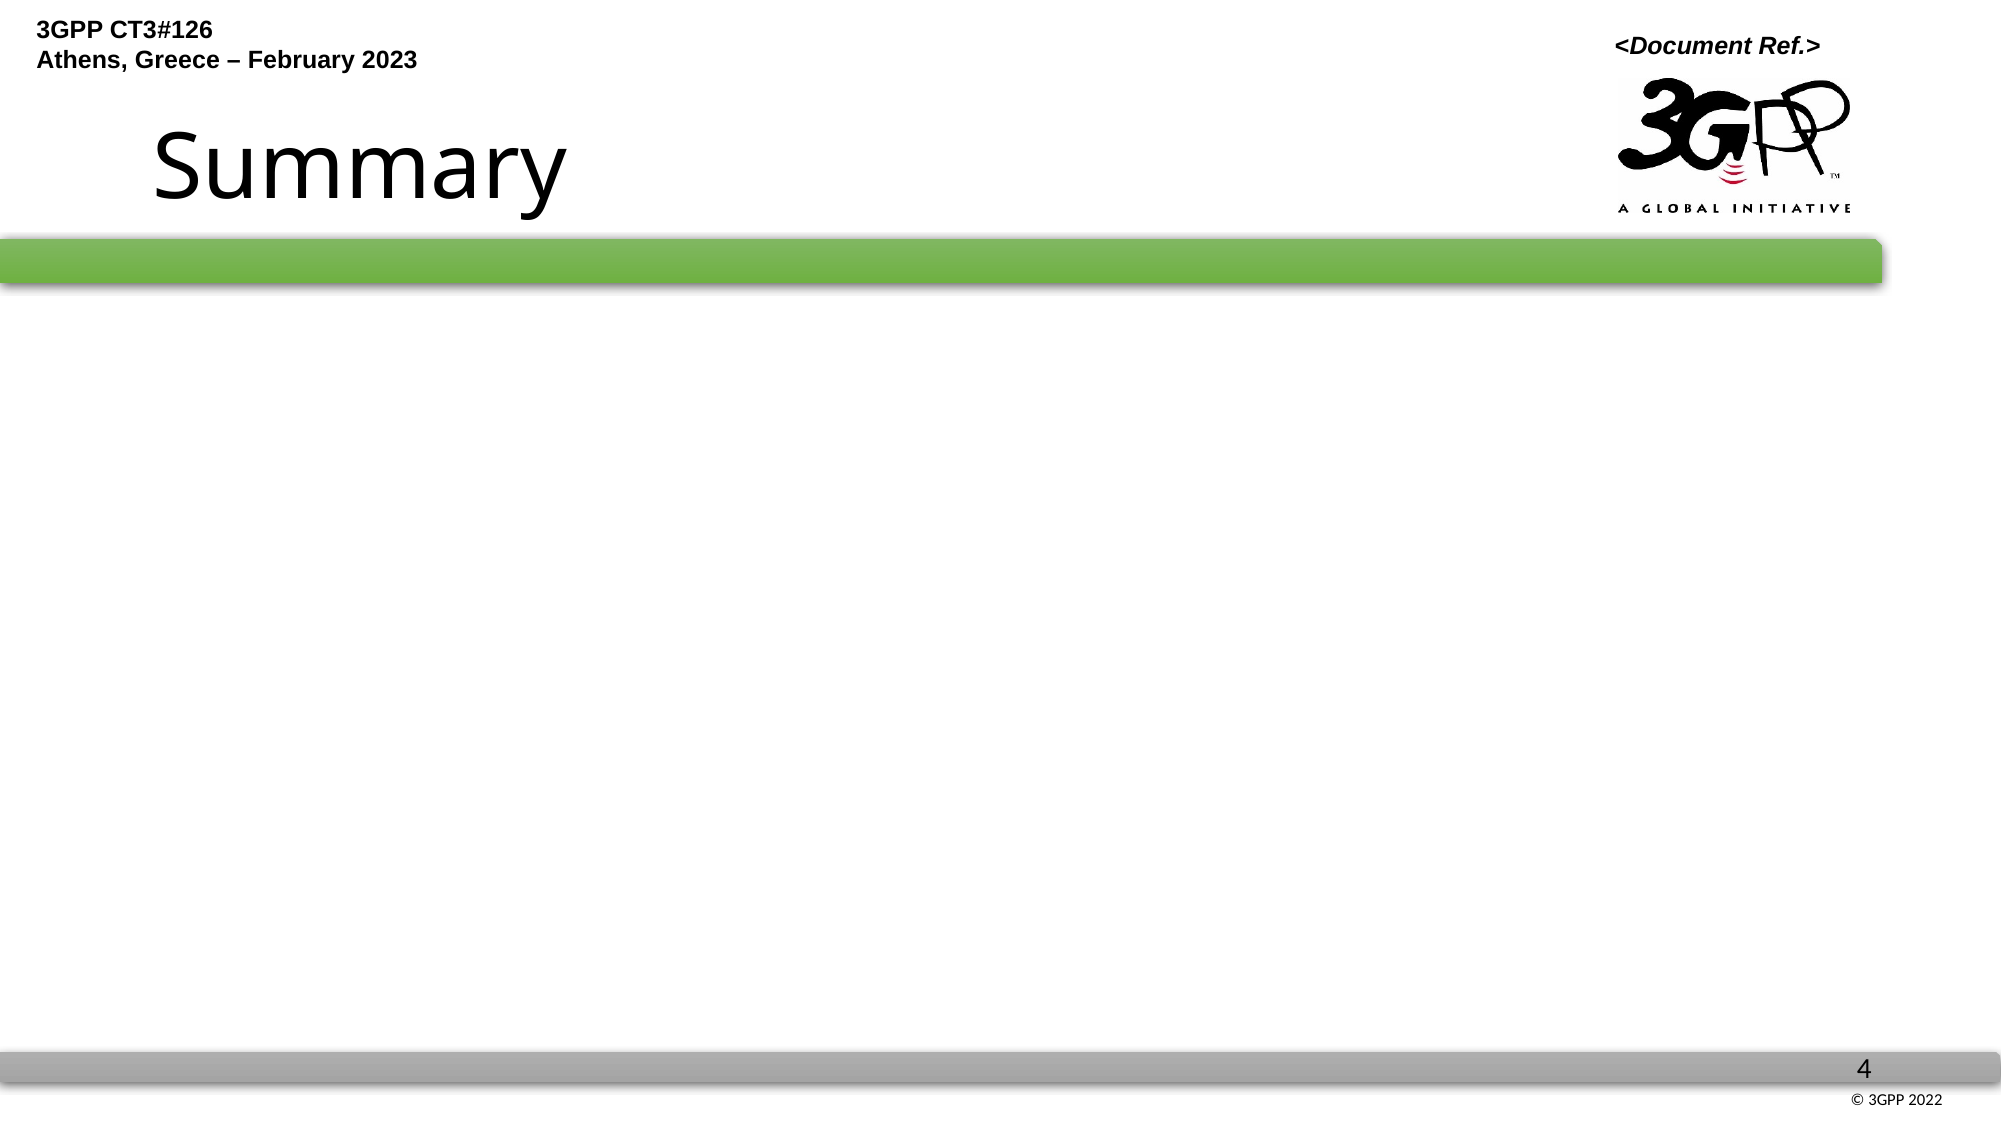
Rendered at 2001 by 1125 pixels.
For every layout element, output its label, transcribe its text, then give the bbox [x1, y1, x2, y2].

title Summary [137, 59, 1863, 278]
